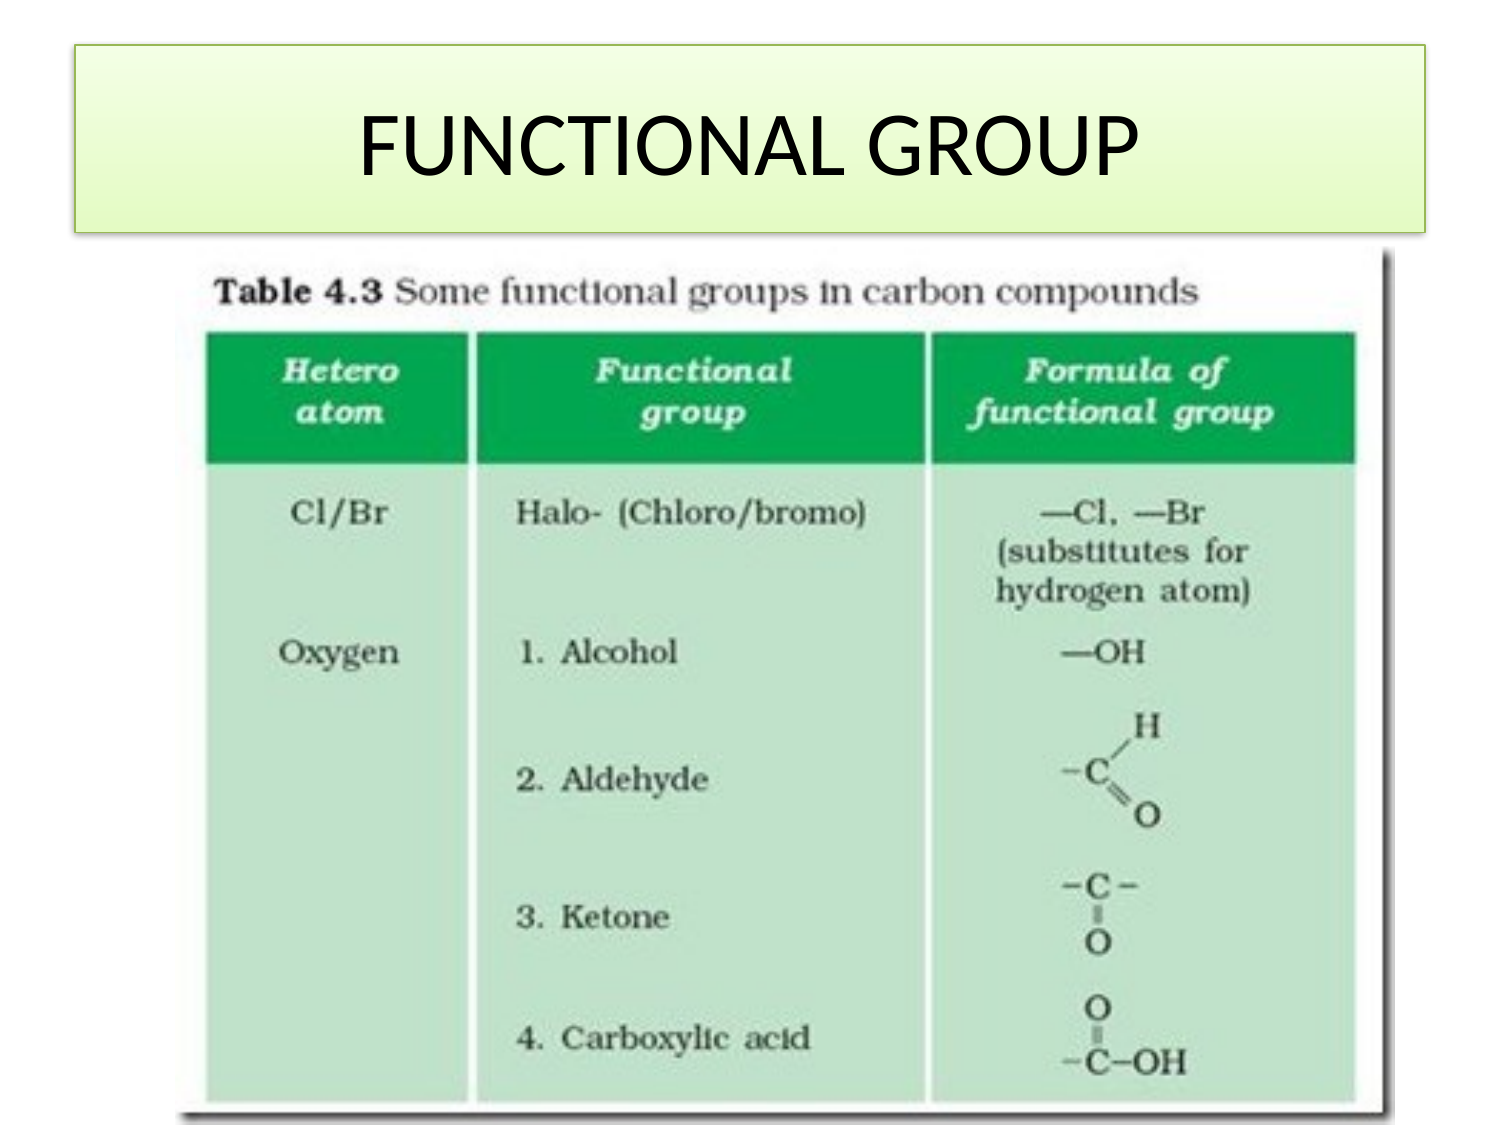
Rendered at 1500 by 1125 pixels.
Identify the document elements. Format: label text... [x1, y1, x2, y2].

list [175, 245, 1395, 1125]
title FUNCTIONAL GROUP [74, 44, 1426, 233]
